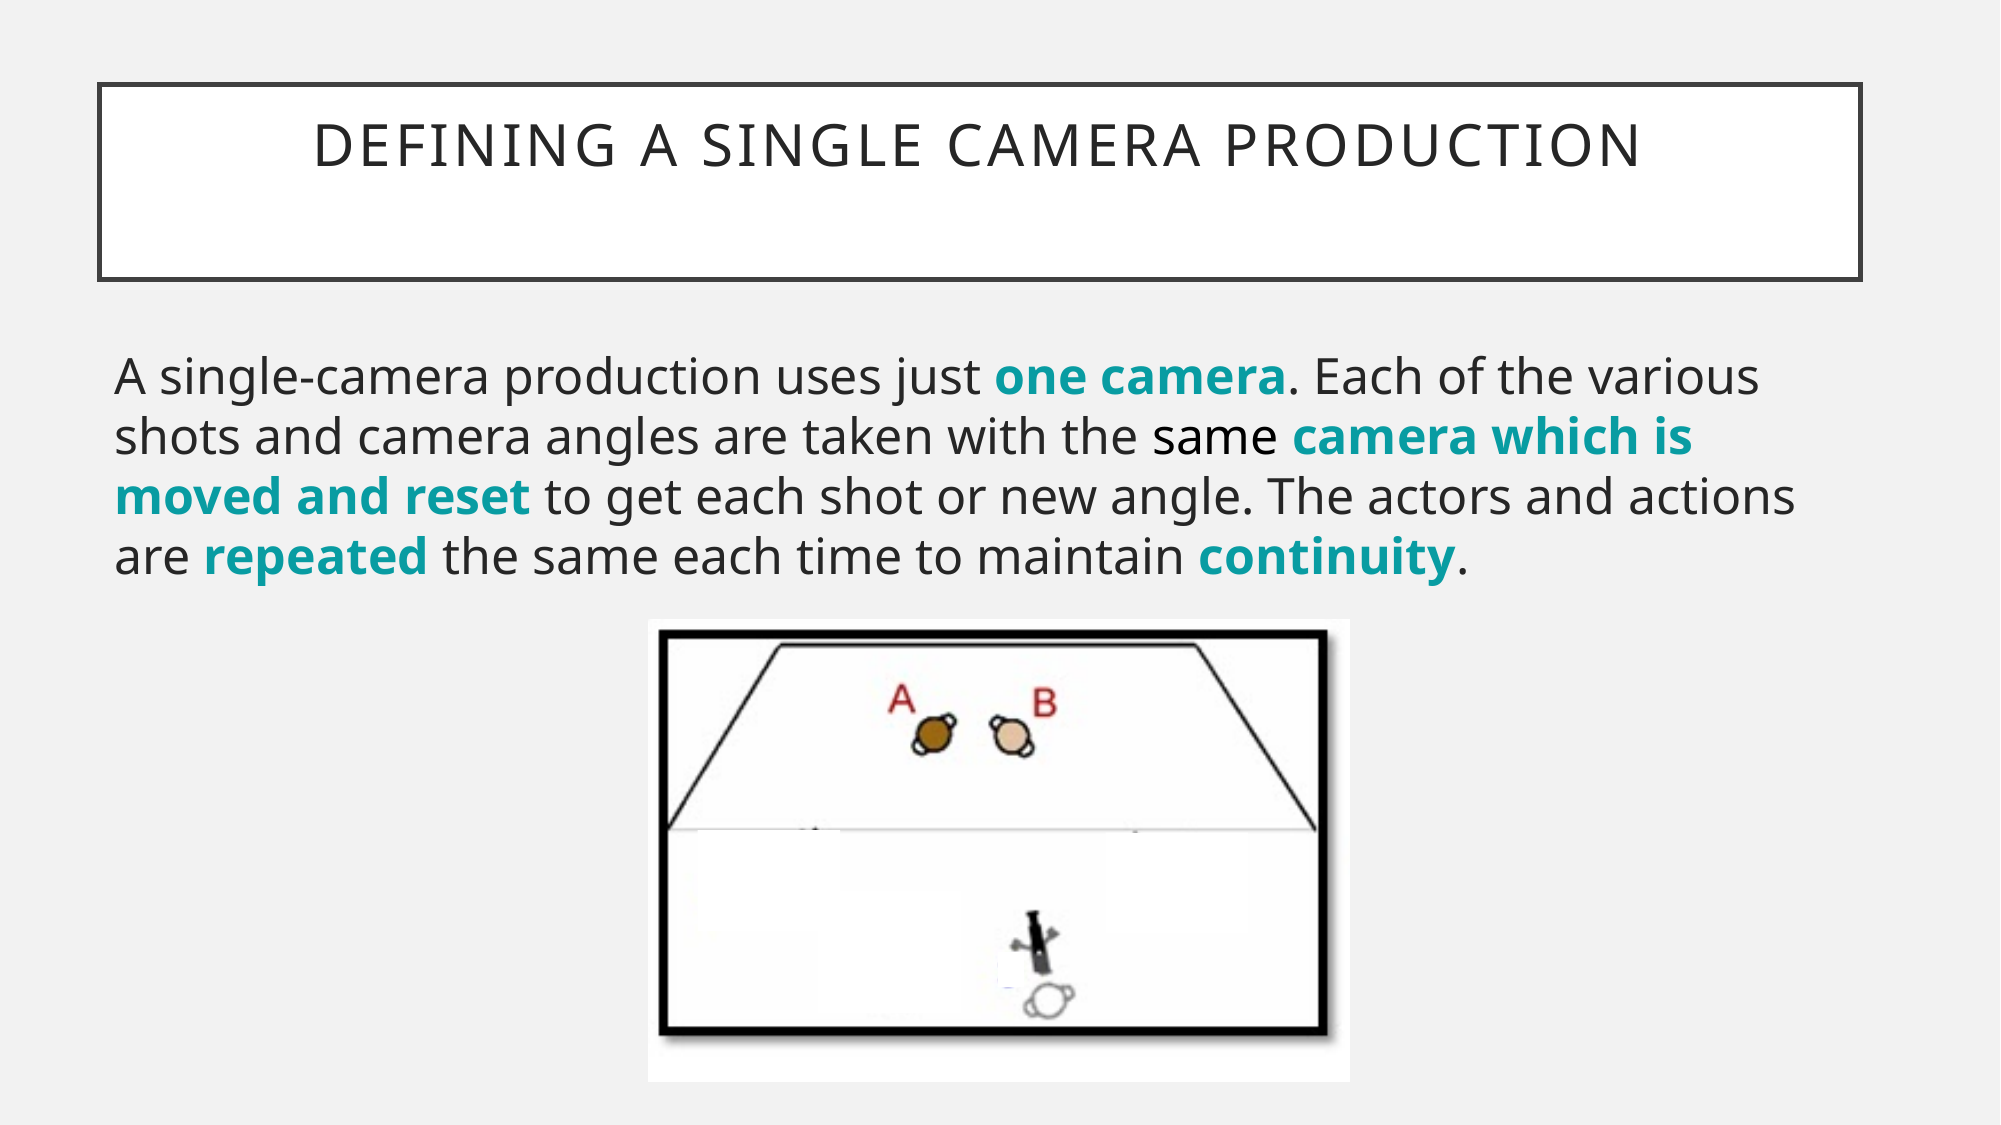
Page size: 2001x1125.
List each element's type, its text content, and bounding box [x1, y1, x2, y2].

list A single-camera production uses just one camera. Each of the various shots and camera angles are taken with the same camera which is moved and reset to get each shot or new angle. The actors and actions are repeated the same each time to maintain continuity. [99, 337, 1861, 955]
picture [648, 619, 1350, 1082]
text_box [296, 79, 1694, 186]
title Defining a single camera production [97, 82, 1863, 282]
